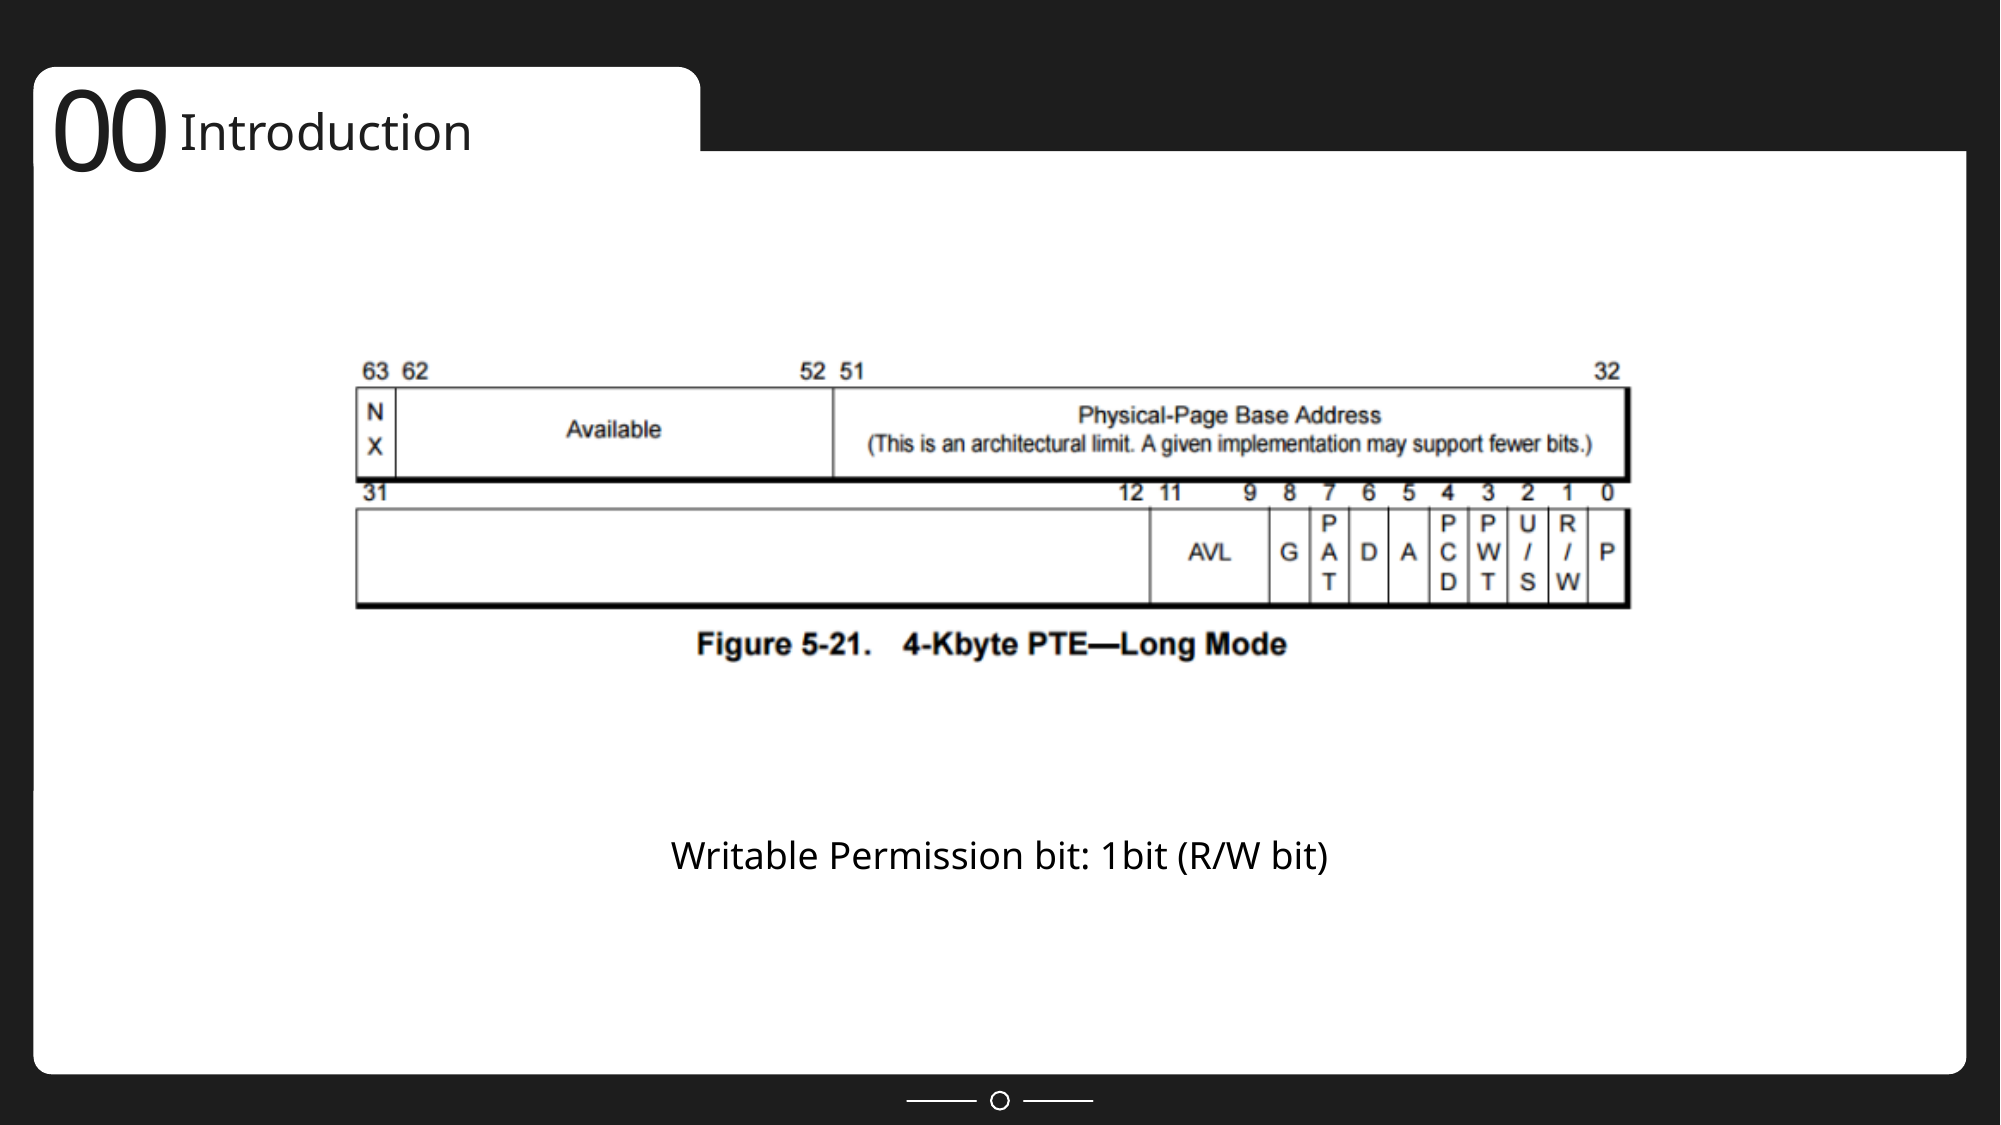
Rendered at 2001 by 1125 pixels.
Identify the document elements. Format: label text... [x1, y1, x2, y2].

text_box Introduction [188, 93, 489, 169]
text_box 00 [35, 51, 188, 201]
picture [323, 342, 1677, 682]
text_box Writable Permission bit: 1bit (R/W bit) [656, 824, 1344, 885]
